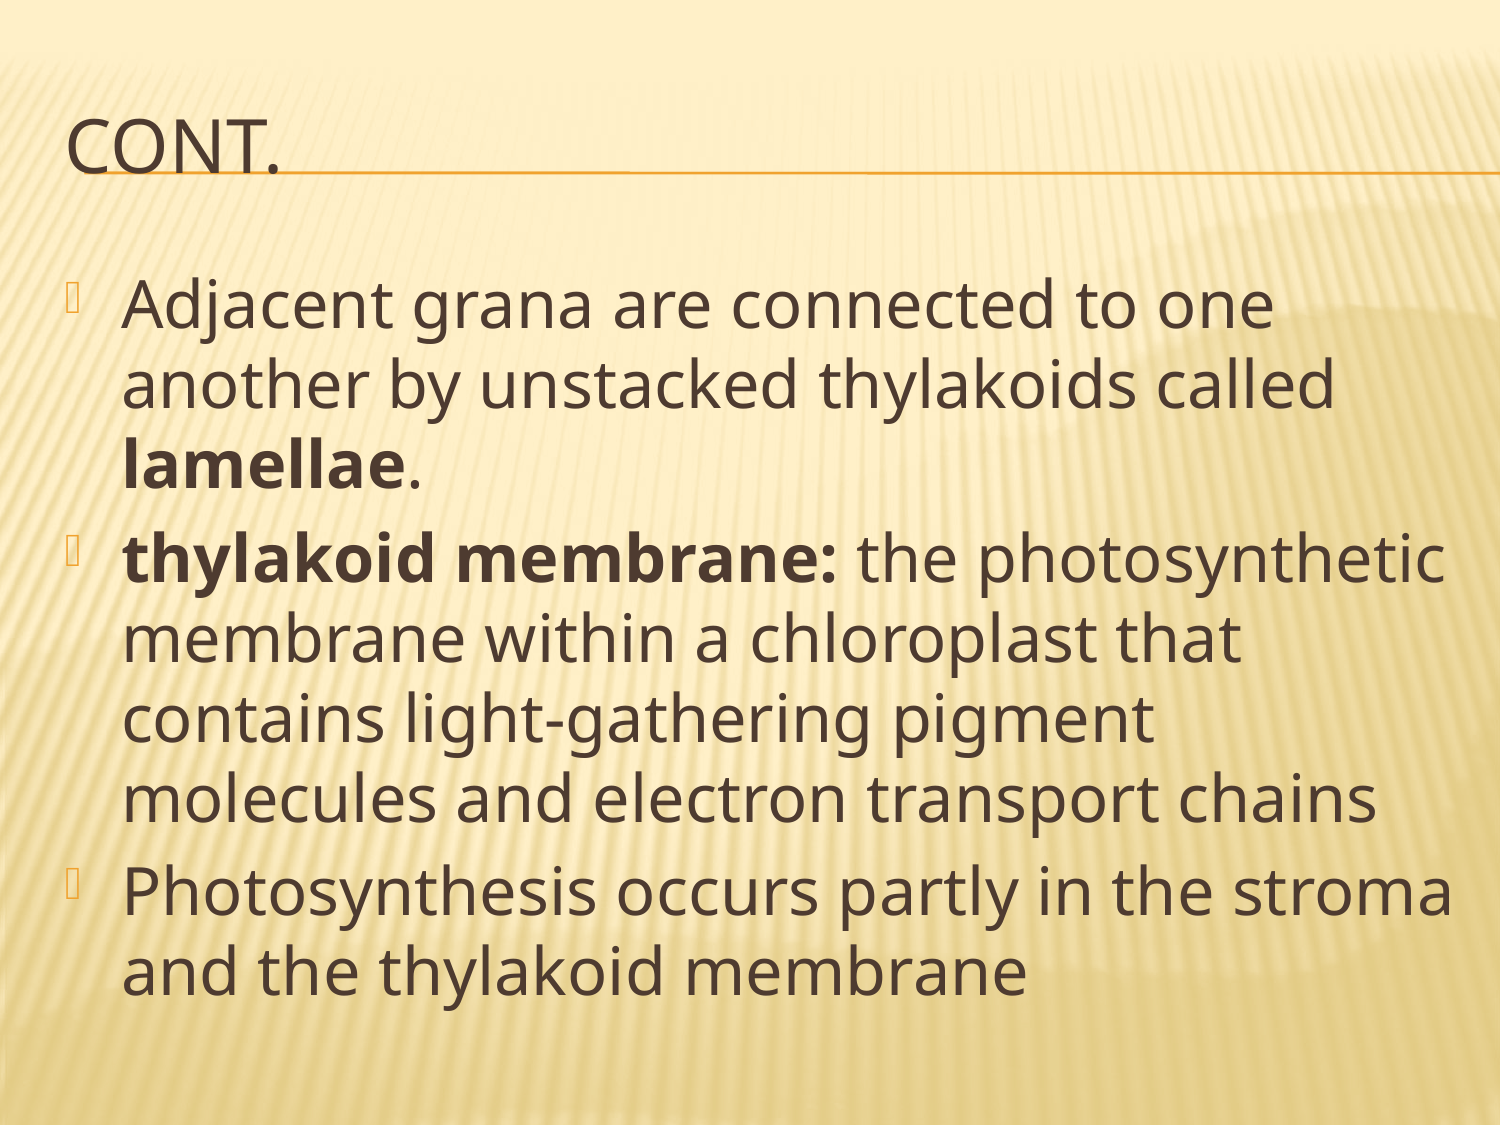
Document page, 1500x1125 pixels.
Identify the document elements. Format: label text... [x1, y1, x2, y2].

title Cont. [50, 75, 1475, 213]
list Adjacent grana are connected to one another by unstacked thylakoids called lamellae. thylakoid membrane: the photosynthetic membrane within a chloroplast that contains light-gathering pigment molecules and electron transport chains Photosynthesis occurs partly in the stroma and the thylakoid membrane [50, 254, 1475, 998]
